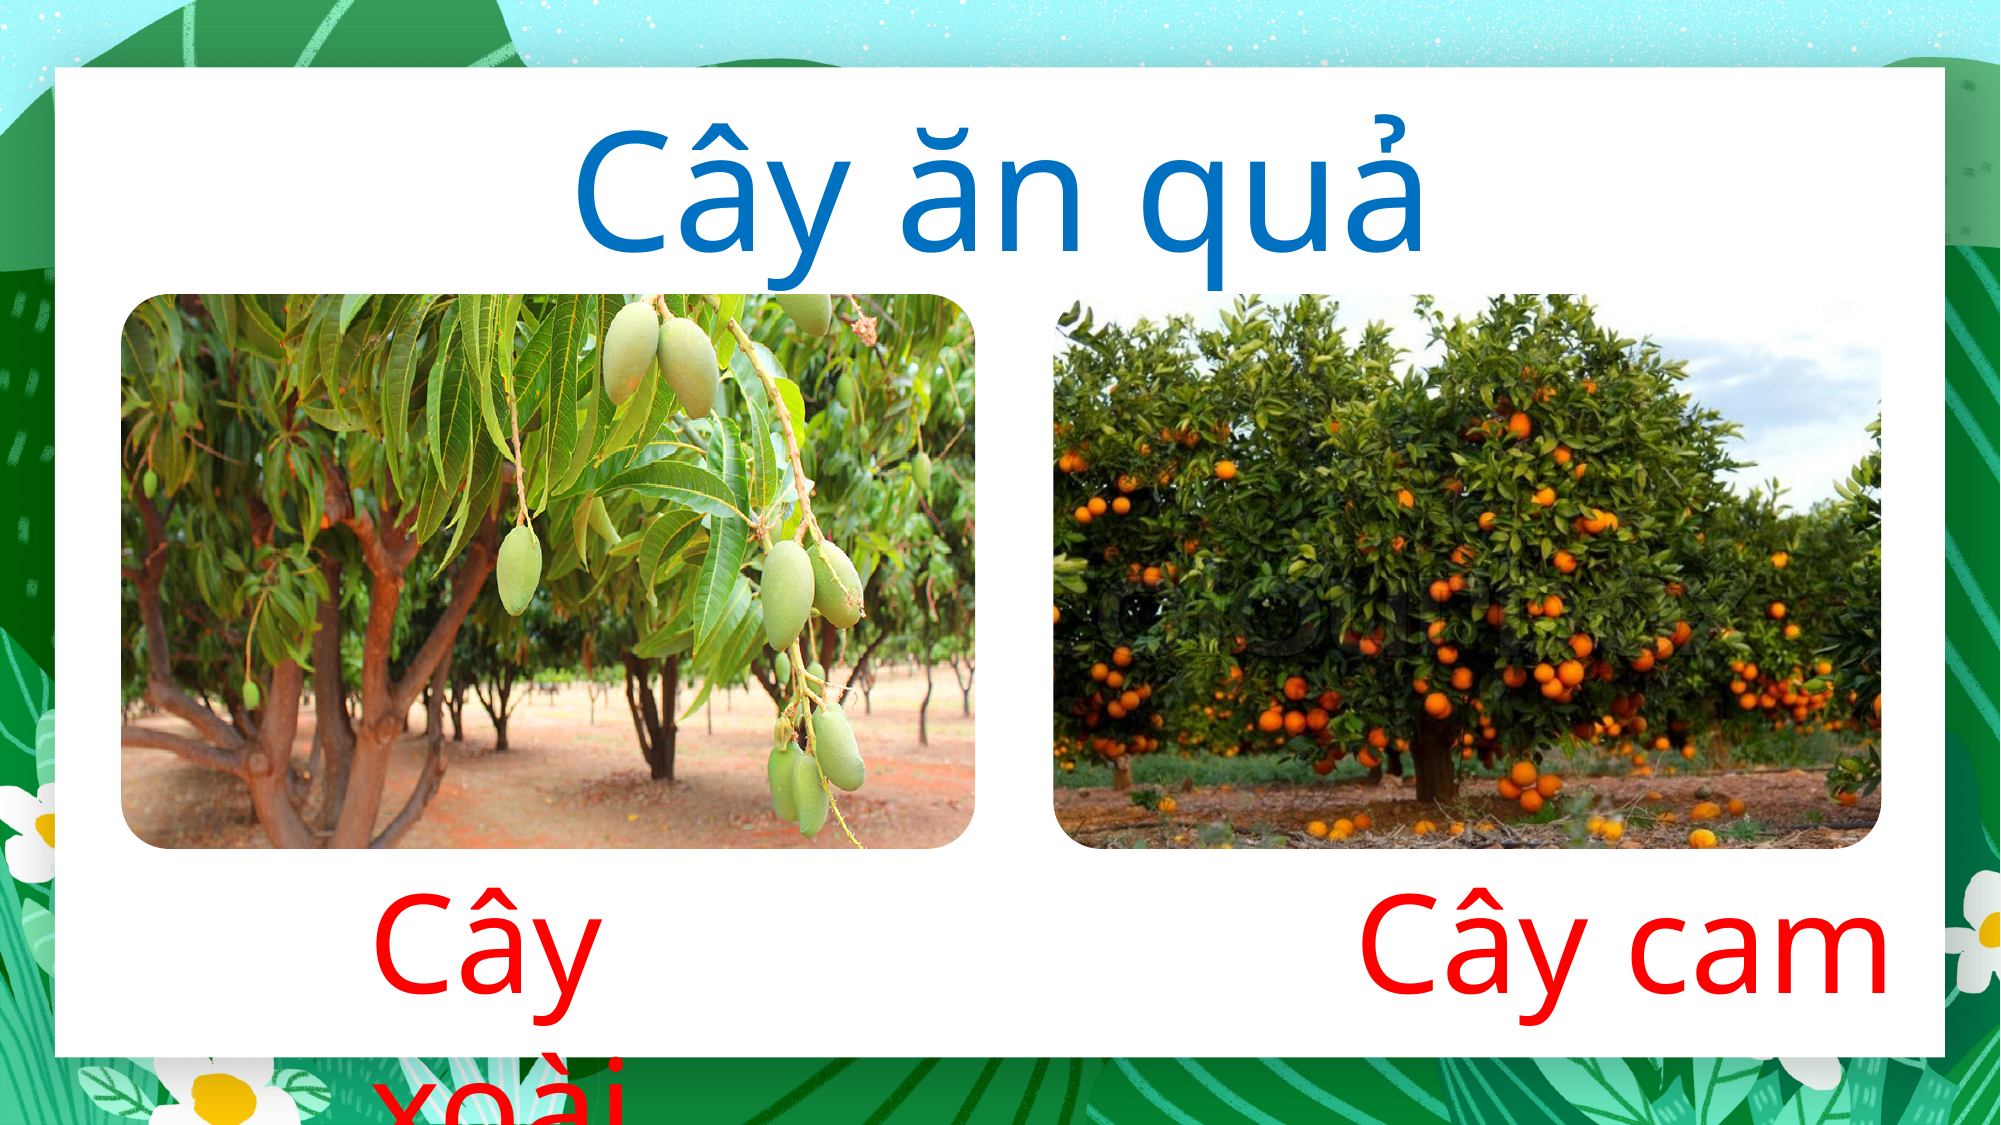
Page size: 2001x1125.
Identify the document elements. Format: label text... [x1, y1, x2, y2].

text_box Cây ăn quả [249, 77, 1753, 292]
picture [869, 1029, 2000, 1125]
picture [1053, 294, 1882, 849]
picture [0, 0, 2000, 1125]
text_box Cây xoài [353, 849, 869, 1125]
text_box Cây cam [1340, 848, 2000, 1029]
picture [121, 294, 976, 849]
